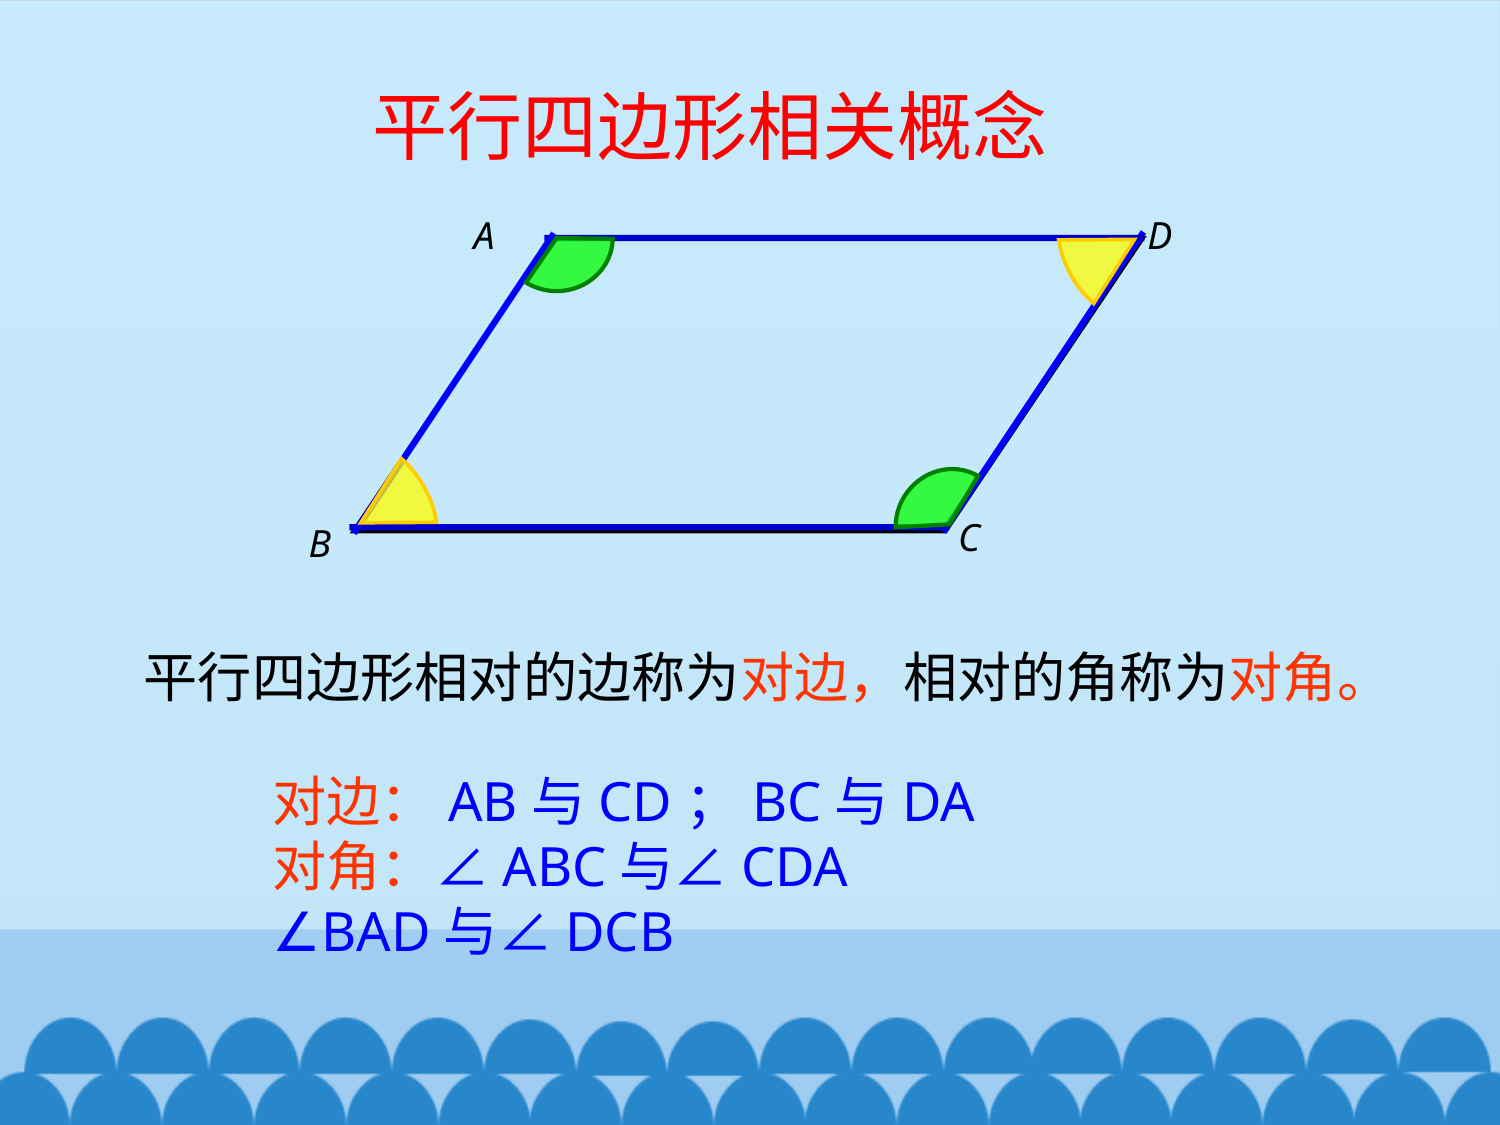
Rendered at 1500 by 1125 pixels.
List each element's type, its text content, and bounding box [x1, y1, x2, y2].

text_box A [459, 205, 607, 265]
text_box 平行四边形相对的边称为对边，相对的角称为对角。 [128, 635, 1395, 716]
text_box D [1132, 205, 1281, 265]
text_box [402, 239, 1132, 527]
text_box C [943, 506, 1091, 567]
text_box [525, 237, 613, 292]
text_box [360, 458, 437, 523]
text_box 平行四边形相关概念 [357, 72, 1063, 177]
text_box B [293, 512, 442, 573]
text_box 对边：AB与CD；BC与DA 对角：∠ABC与∠CDA ∠BAD与∠DCB [257, 759, 1290, 970]
text_box [442, 528, 943, 532]
text_box [1058, 239, 1135, 304]
picture [0, 0, 1500, 1125]
text_box [895, 469, 979, 528]
